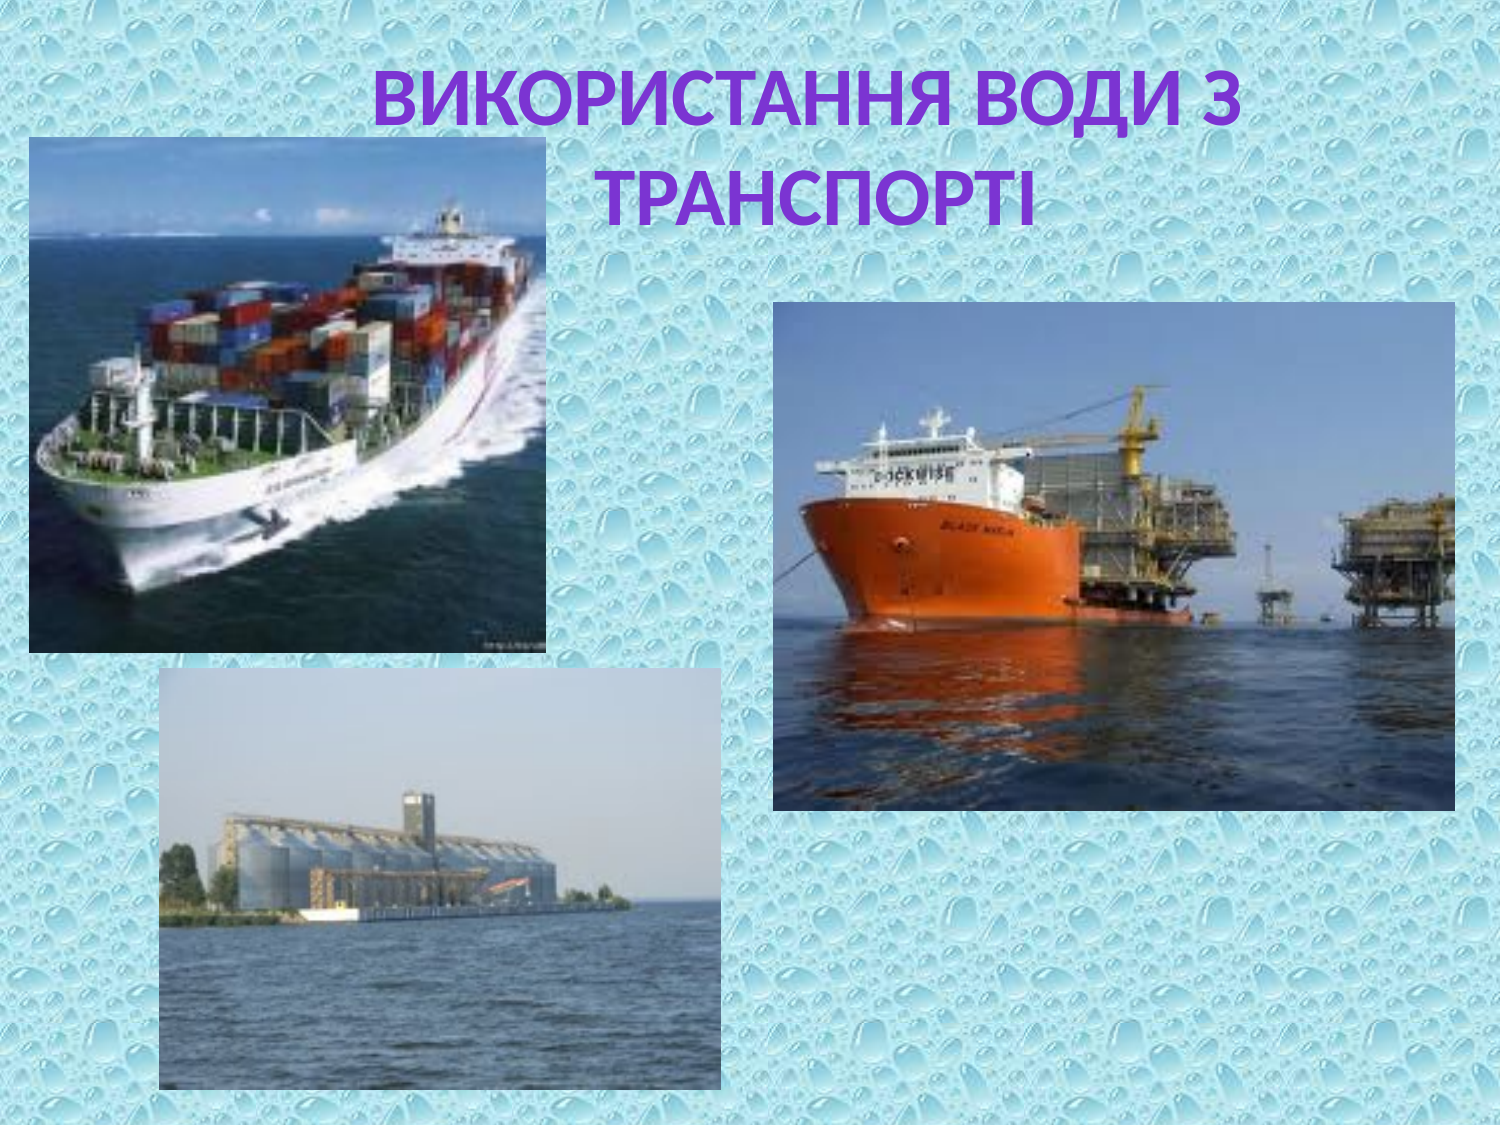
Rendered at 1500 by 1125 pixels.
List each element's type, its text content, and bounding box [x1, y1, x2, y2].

picture [0, 0, 1500, 1125]
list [773, 302, 1455, 811]
text_box Використання води з транспорті [356, 35, 1278, 250]
